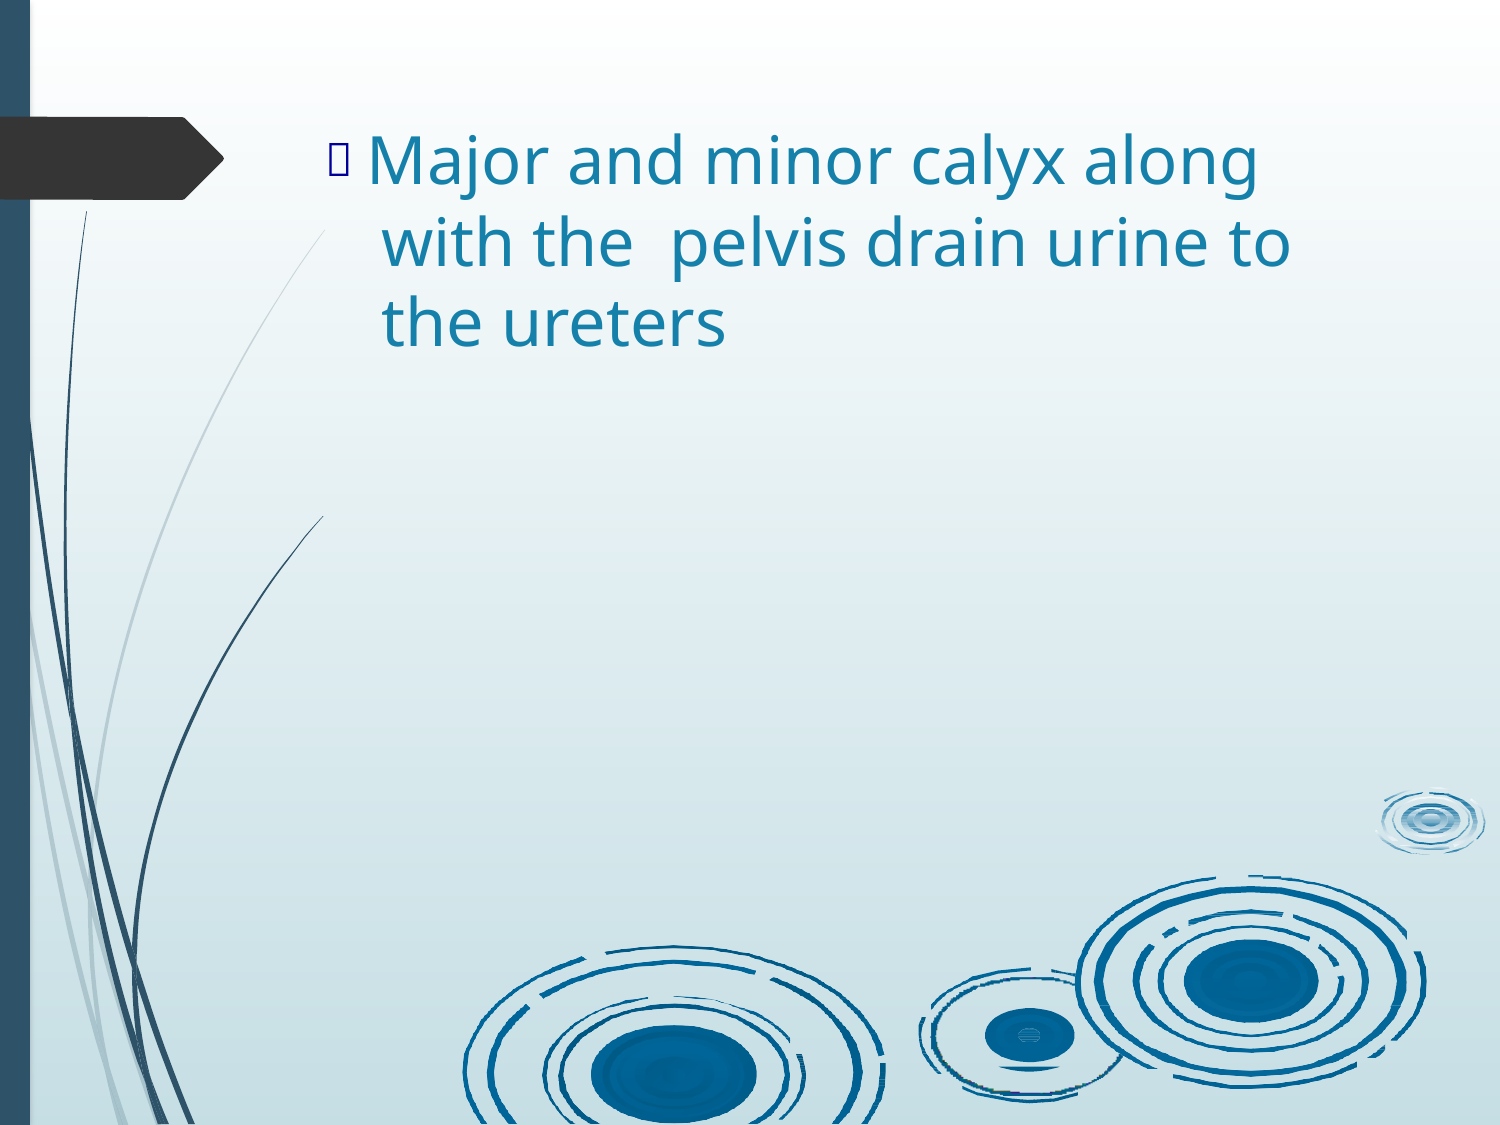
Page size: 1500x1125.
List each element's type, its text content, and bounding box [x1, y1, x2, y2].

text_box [0, 699, 1500, 1125]
title  Major and minor calyx along with the pelvis drain urine to the ureters [319, 102, 1400, 361]
